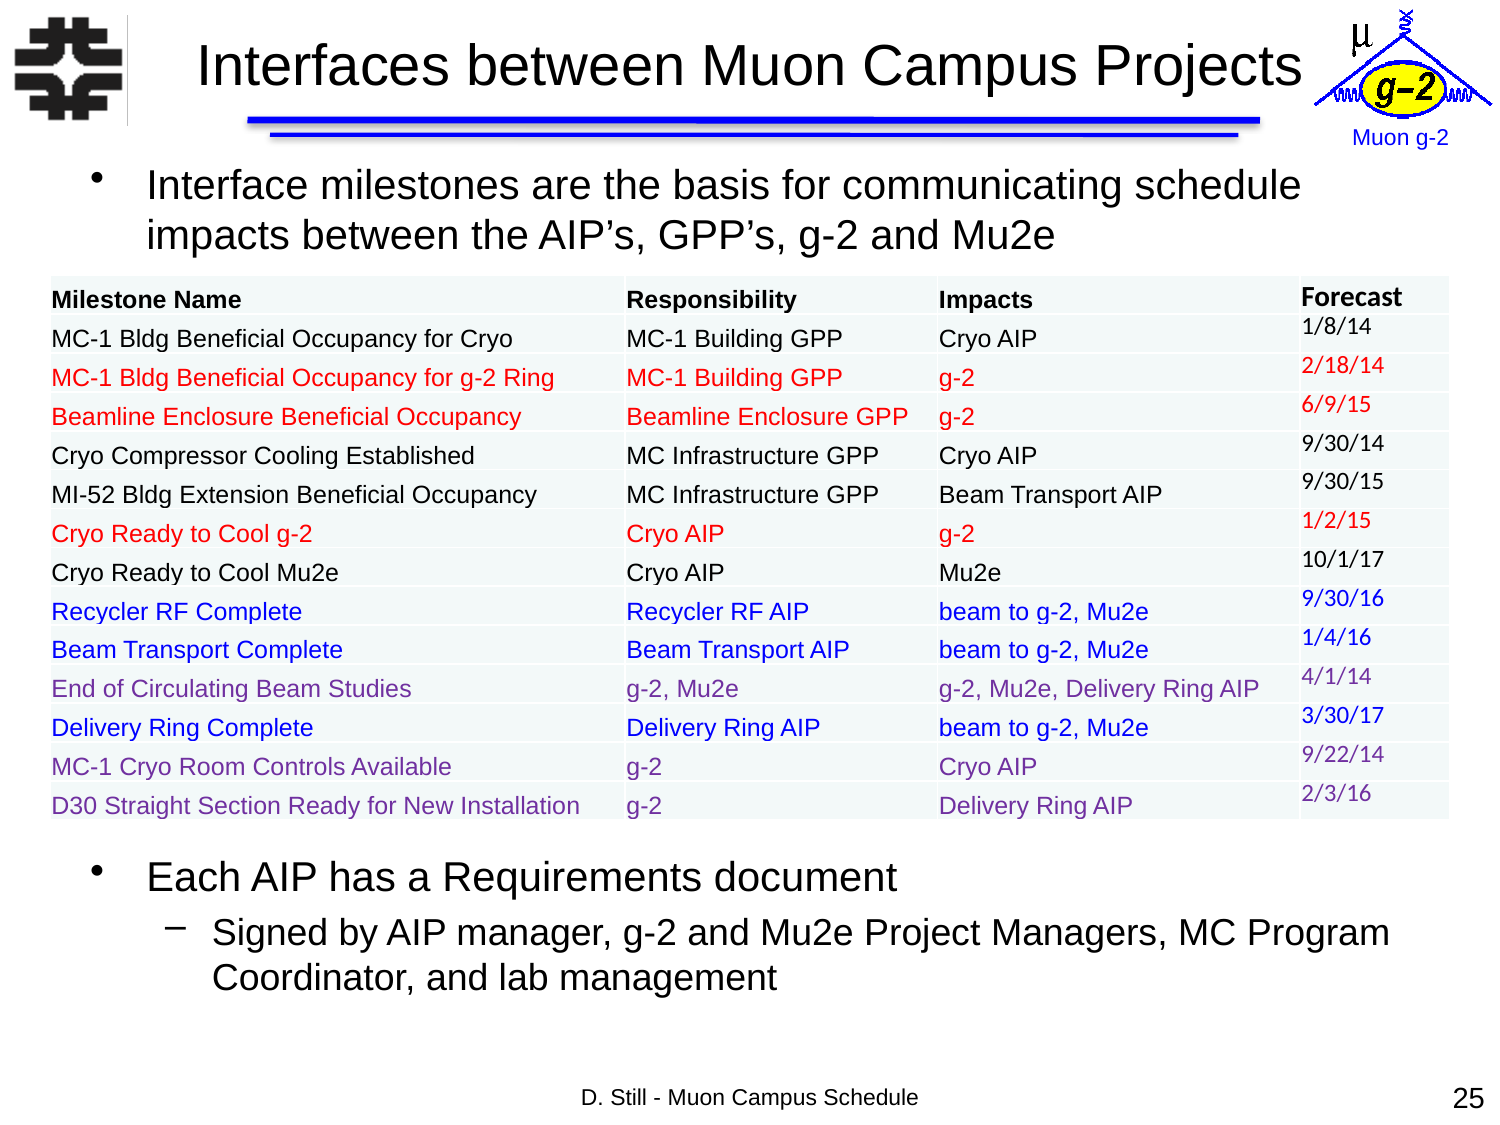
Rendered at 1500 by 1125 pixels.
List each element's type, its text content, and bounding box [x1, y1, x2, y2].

table_cell Delivery Ring Complete [51, 704, 624, 741]
table_cell 3/30/17 [1301, 704, 1449, 741]
table_cell 4/1/14 [1301, 665, 1449, 702]
table_cell Delivery Ring AIP [626, 704, 937, 741]
table_cell Beam Transport Complete [51, 626, 624, 663]
table_cell g-2 [938, 354, 1299, 391]
table_cell MC Infrastructure GPP [626, 432, 937, 469]
table_cell g-2 [938, 509, 1299, 547]
table_cell Recycler RF AIP [626, 587, 937, 624]
table_cell Cryo AIP [938, 743, 1299, 780]
table_cell Beamline Enclosure GPP [626, 393, 937, 430]
slide_number 25 [1149, 1071, 1500, 1125]
table_cell beam to g-2, Mu2e [938, 704, 1299, 741]
table_cell 9/30/14 [1301, 432, 1449, 469]
table_cell Beam Transport AIP [626, 626, 937, 663]
table_cell MC-1 Bldg Beneficial Occupancy for g-2 Ring [51, 354, 624, 391]
table_cell 2/18/14 [1301, 354, 1449, 391]
table_cell MC-1 Building GPP [626, 354, 937, 391]
table_cell 9/30/16 [1301, 587, 1449, 624]
table_cell 1/8/14 [1301, 315, 1449, 352]
table_cell Cryo AIP [938, 432, 1299, 469]
table_cell g-2, Mu2e, Delivery Ring AIP [938, 665, 1299, 702]
table_cell beam to g-2, Mu2e [938, 626, 1299, 663]
table_cell MI-52 Bldg Extension Beneficial Occupancy [51, 470, 624, 508]
picture [1312, 8, 1493, 119]
table_cell Cryo Ready to Cool g-2 [51, 509, 624, 547]
picture [8, 15, 135, 126]
table_cell MC-1 Building GPP [626, 315, 937, 352]
table_cell 6/9/15 [1301, 393, 1449, 430]
table_cell 10/1/17 [1301, 548, 1449, 585]
table_cell 9/22/14 [1301, 743, 1449, 780]
table_cell g-2 [626, 782, 937, 819]
title Interfaces between Muon Campus Projects [137, 12, 1363, 113]
table_cell Cryo AIP [626, 548, 937, 585]
table_cell 2/3/16 [1301, 782, 1449, 819]
table_cell Beamline Enclosure Beneficial Occupancy [51, 393, 624, 430]
table_cell g-2 [938, 393, 1299, 430]
table_header Forecast [1301, 276, 1449, 313]
table_cell D30 Straight Section Ready for New Installation [51, 782, 624, 819]
table_cell End of Circulating Beam Studies [51, 665, 624, 702]
table_cell beam to g-2, Mu2e [938, 587, 1299, 624]
table_cell MC Infrastructure GPP [626, 470, 937, 508]
table_cell Delivery Ring AIP [938, 782, 1299, 819]
footer D. Still - Muon Campus Schedule [87, 1074, 1149, 1125]
table_header Milestone Name [51, 276, 624, 313]
table_cell g-2 [626, 743, 937, 780]
table_cell Cryo AIP [938, 315, 1299, 352]
table_cell 1/2/15 [1301, 509, 1449, 547]
table_cell 9/30/15 [1301, 470, 1449, 508]
table_cell Cryo Compressor Cooling Established [51, 432, 624, 469]
table_header Responsibility [626, 276, 937, 313]
table_cell Mu2e [938, 548, 1299, 585]
table_cell Cryo AIP [626, 509, 937, 547]
table_header Impacts [938, 276, 1299, 313]
table_cell Recycler RF Complete [51, 587, 624, 624]
table_cell MC-1 Bldg Beneficial Occupancy for Cryo [51, 315, 624, 352]
table_cell MC-1 Cryo Room Controls Available [51, 743, 624, 780]
table_cell Beam Transport AIP [938, 470, 1299, 508]
table_cell Cryo Ready to Cool Mu2e [51, 548, 624, 585]
list Interface milestones are the basis for communicating schedule impacts between the AIP’s, GPP’s, g-2 and Mu2e Each AIP has a Requirements document Signed by AIP manager, g-2 and Mu2e Project Managers, MC Program Coordinator, and lab management [75, 149, 1425, 274]
list Interface milestones are the basis for communicating schedule impacts between the AIP’s, GPP’s, g-2 and Mu2e Each AIP has a Requirements document Signed by AIP manager, g-2 and Mu2e Project Managers, MC Program Coordinator, and lab management [75, 821, 1425, 1125]
table_cell g-2, Mu2e [626, 665, 937, 702]
table_cell 1/4/16 [1301, 626, 1449, 663]
